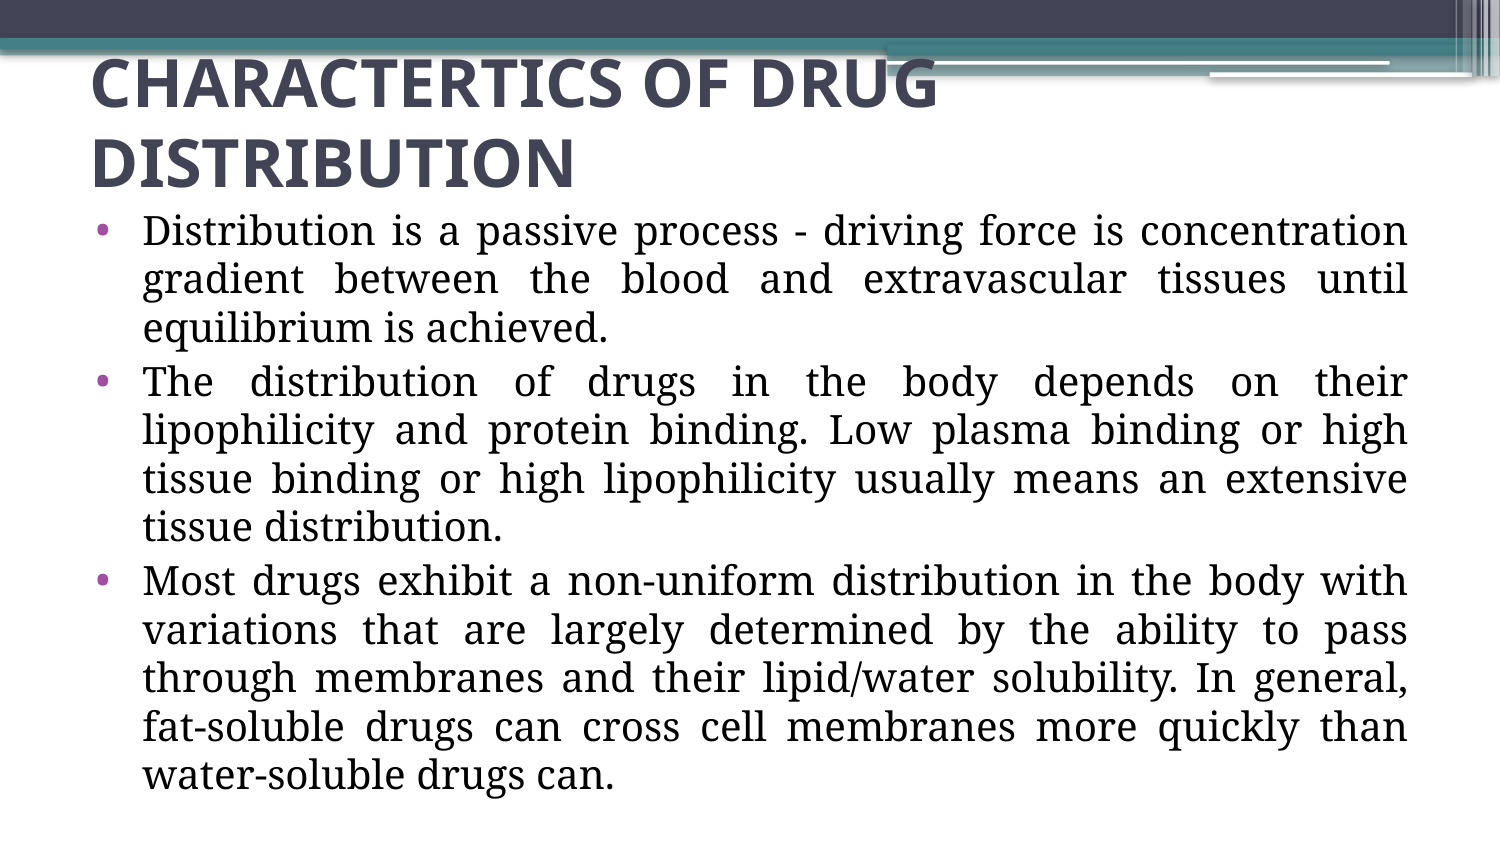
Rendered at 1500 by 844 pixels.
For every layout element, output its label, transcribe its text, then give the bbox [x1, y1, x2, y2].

title CHARACTERTICS OF DRUG DISTRIBUTION [75, 79, 1425, 162]
list Distribution is a passive process - driving force is concentration gradient between the blood and extravascular tissues until equilibrium is achieved. The distribution of drugs in the body depends on their lipophilicity and protein binding. Low plasma binding or high tissue binding or high lipophilicity usually means an extensive tissue distribution. Most drugs exhibit a non-uniform distribution in the body with variations that are largely determined by the ability to pass through membranes and their lipid/water solubility. In general, fat-soluble drugs can cross cell membranes more quickly than water-soluble drugs can. [75, 197, 1425, 809]
